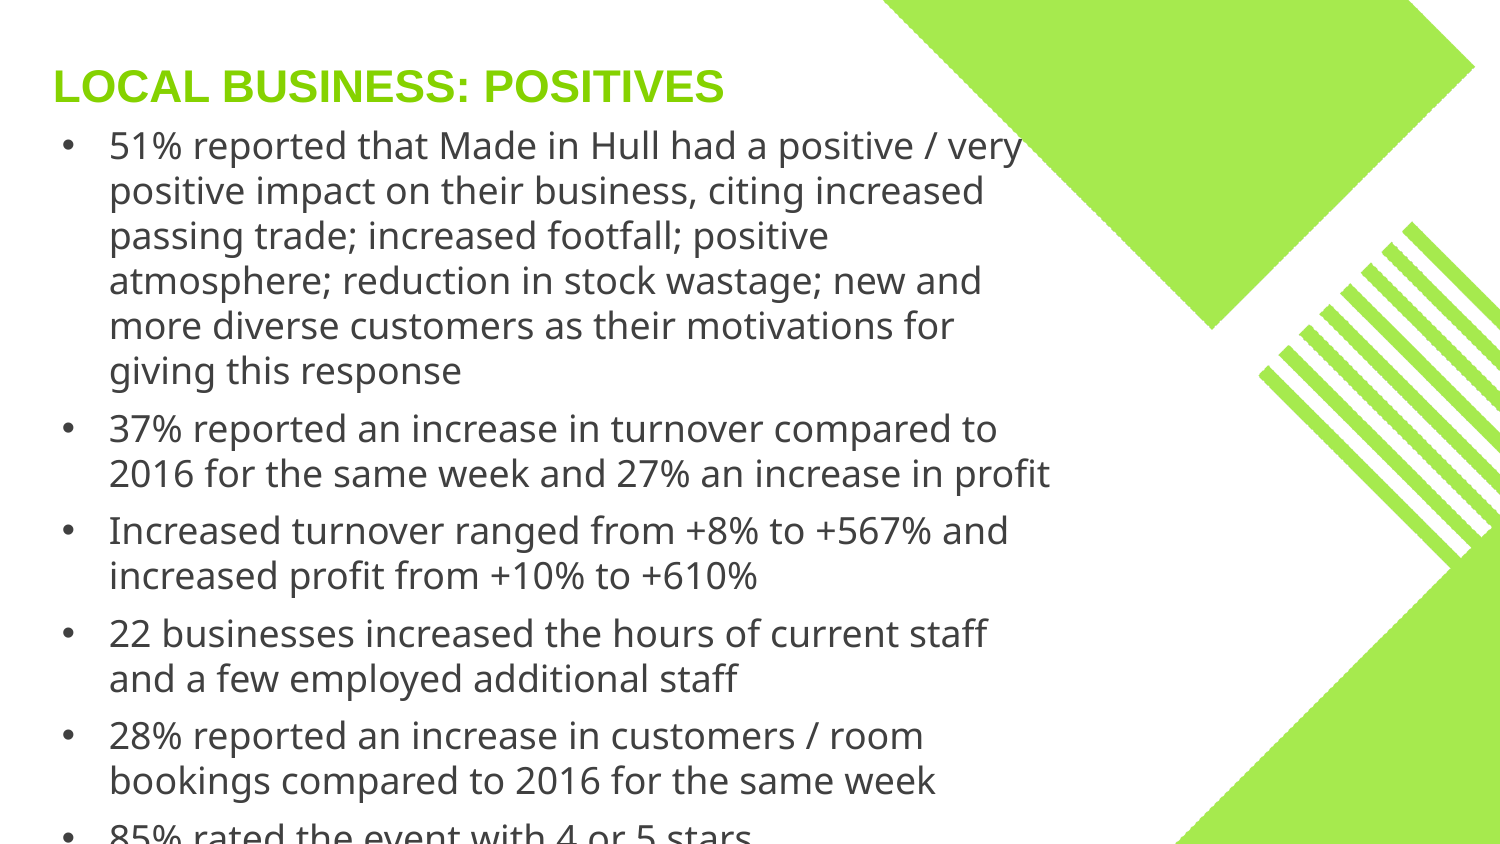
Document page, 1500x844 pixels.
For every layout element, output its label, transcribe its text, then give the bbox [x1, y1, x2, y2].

text_box LOCAL BUSINESS: POSITIVES [38, 43, 815, 192]
text_box 51% reported that Made in Hull had a positive / very positive impact on their business, citing increased passing trade; increased footfall; positive atmosphere; reduction in stock wastage; new and more diverse customers as their motivations for giving this response 37% reported an increase in turnover compared to 2016 for the same week and 27% an increase in profit Increased turnover ranged from +8% to +567% and increased profit from +10% to +610% 22 businesses increased the hours of current staff and a few employed additional staff 28% reported an increase in customers / room bookings compared to 2016 for the same week 85% rated the event with 4 or 5 stars [47, 114, 815, 844]
picture [820, 0, 1500, 844]
